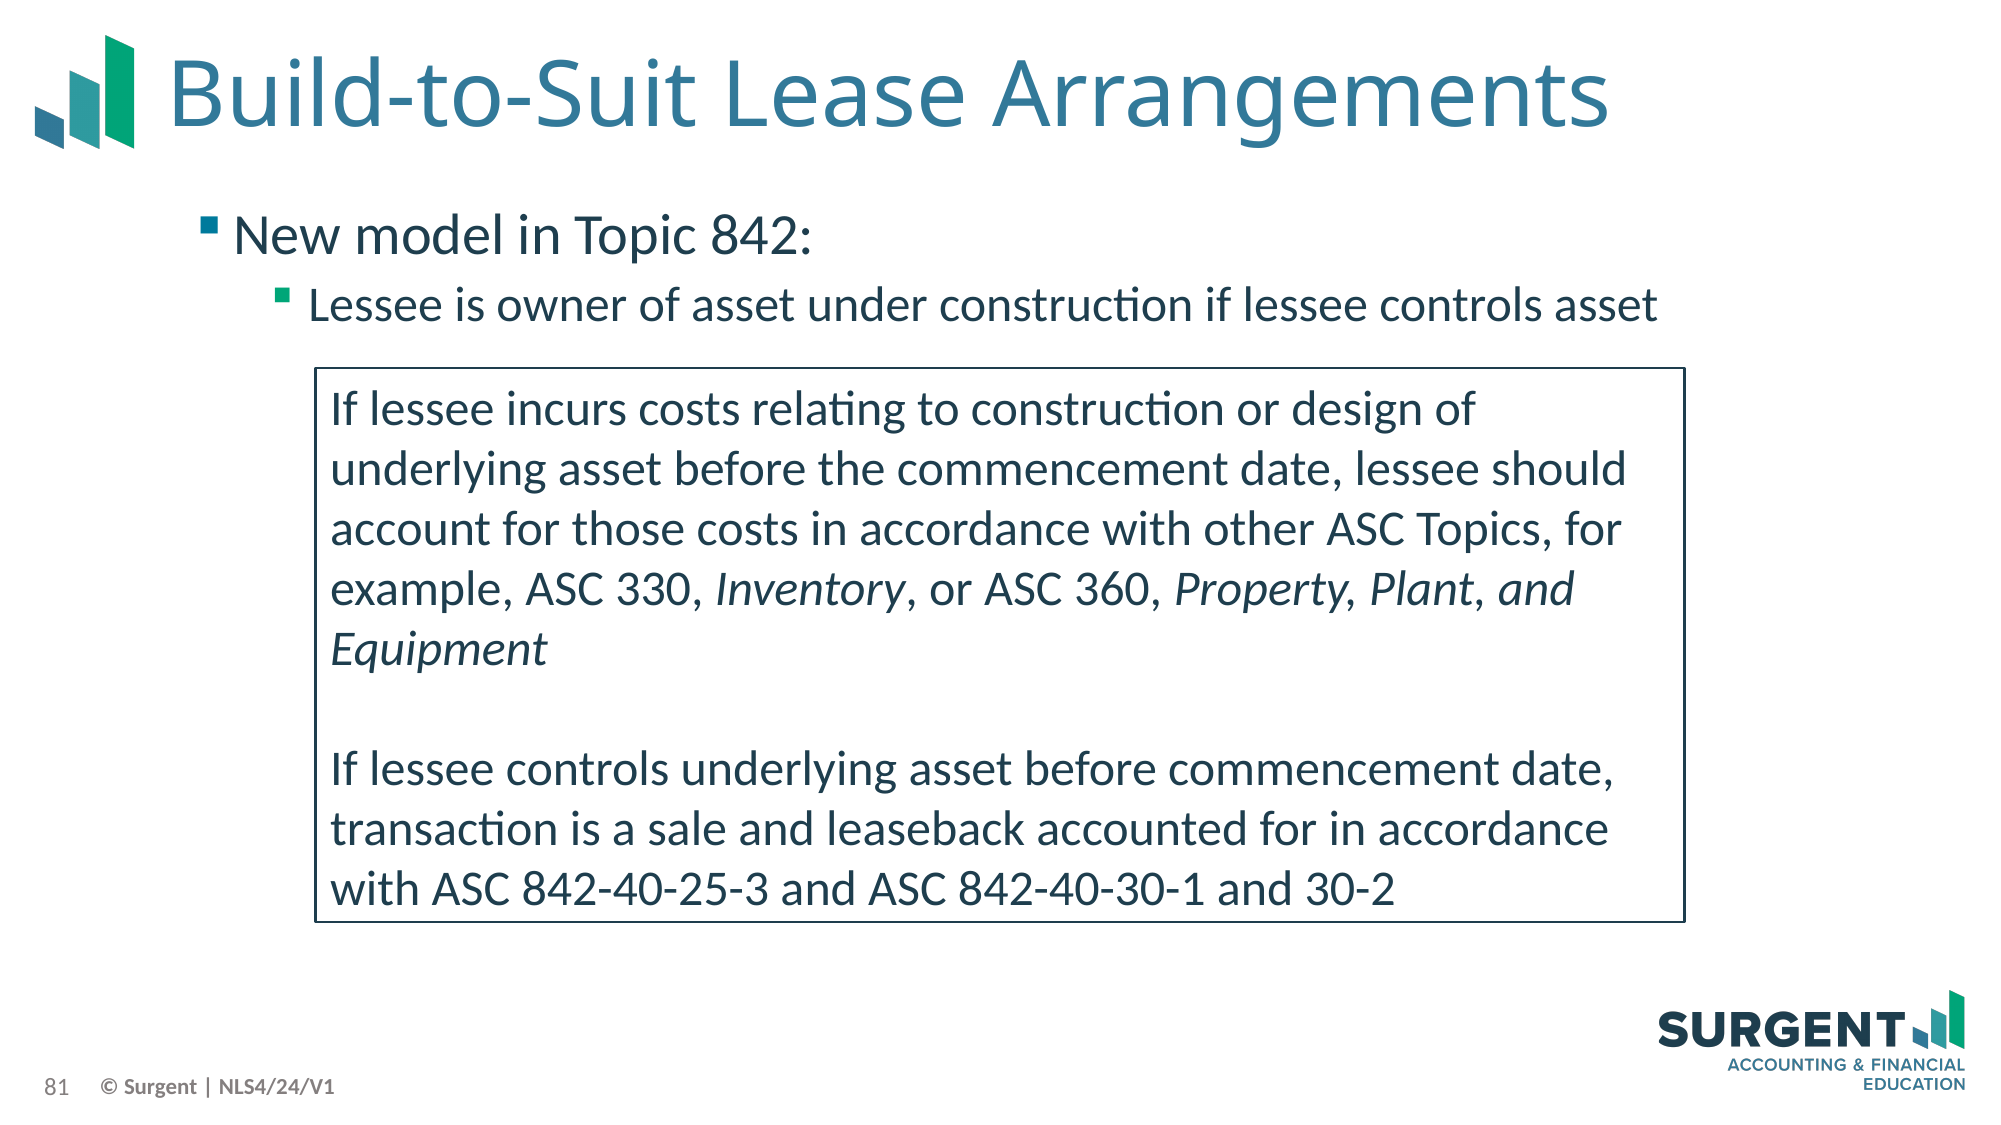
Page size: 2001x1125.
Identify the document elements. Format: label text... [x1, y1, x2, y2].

title Build-to-Suit Lease Arrangements [151, 55, 1915, 149]
list New model in Topic 842: Lessee is owner of asset under construction if lessee controls asset [180, 197, 1910, 967]
slide_number 81 [0, 1055, 85, 1115]
footer © Surgent | NLS4/24/V1 [85, 1055, 402, 1115]
text_box If lessee incurs costs relating to construction or design of underlying asset before the commencement date, lessee should account for those costs in accordance with other ASC Topics, for example, ASC 330, Inventory, or ASC 360, Property, Plant, and Equipment If lessee controls underlying asset before commencement date, transaction is a sale and leaseback accounted for in accordance with ASC 842-40-25-3 and ASC 842-40-30-1 and 30-2 [315, 367, 1685, 923]
